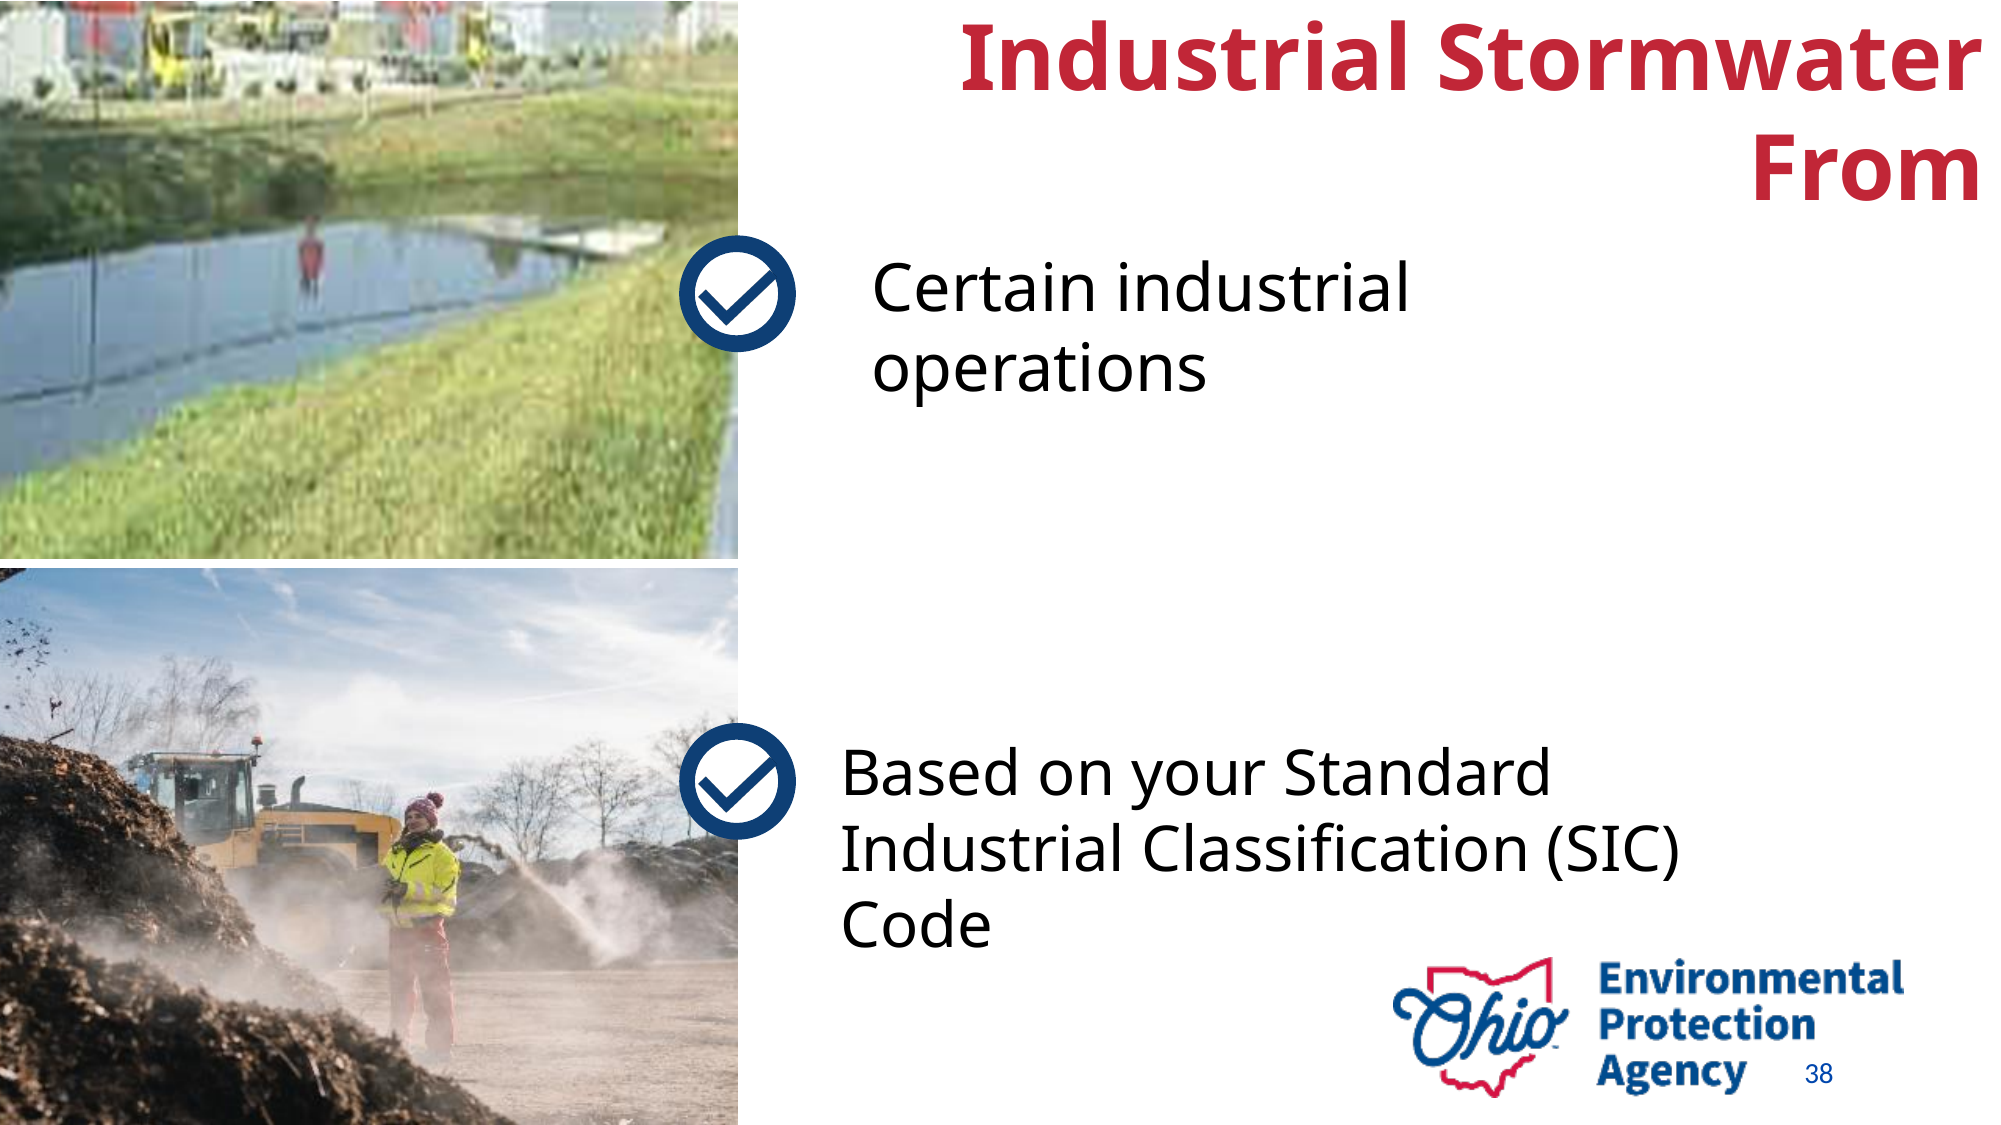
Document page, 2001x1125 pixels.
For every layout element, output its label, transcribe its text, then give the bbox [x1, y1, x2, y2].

text_box Based on your Standard Industrial Classification (SIC) Code [825, 725, 1775, 970]
title Industrial Stormwater From [742, 15, 2000, 203]
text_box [681, 724, 795, 838]
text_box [0, 0, 738, 1125]
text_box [680, 237, 794, 351]
picture [1393, 957, 1904, 1098]
list Certain industrial operations [856, 237, 1744, 350]
